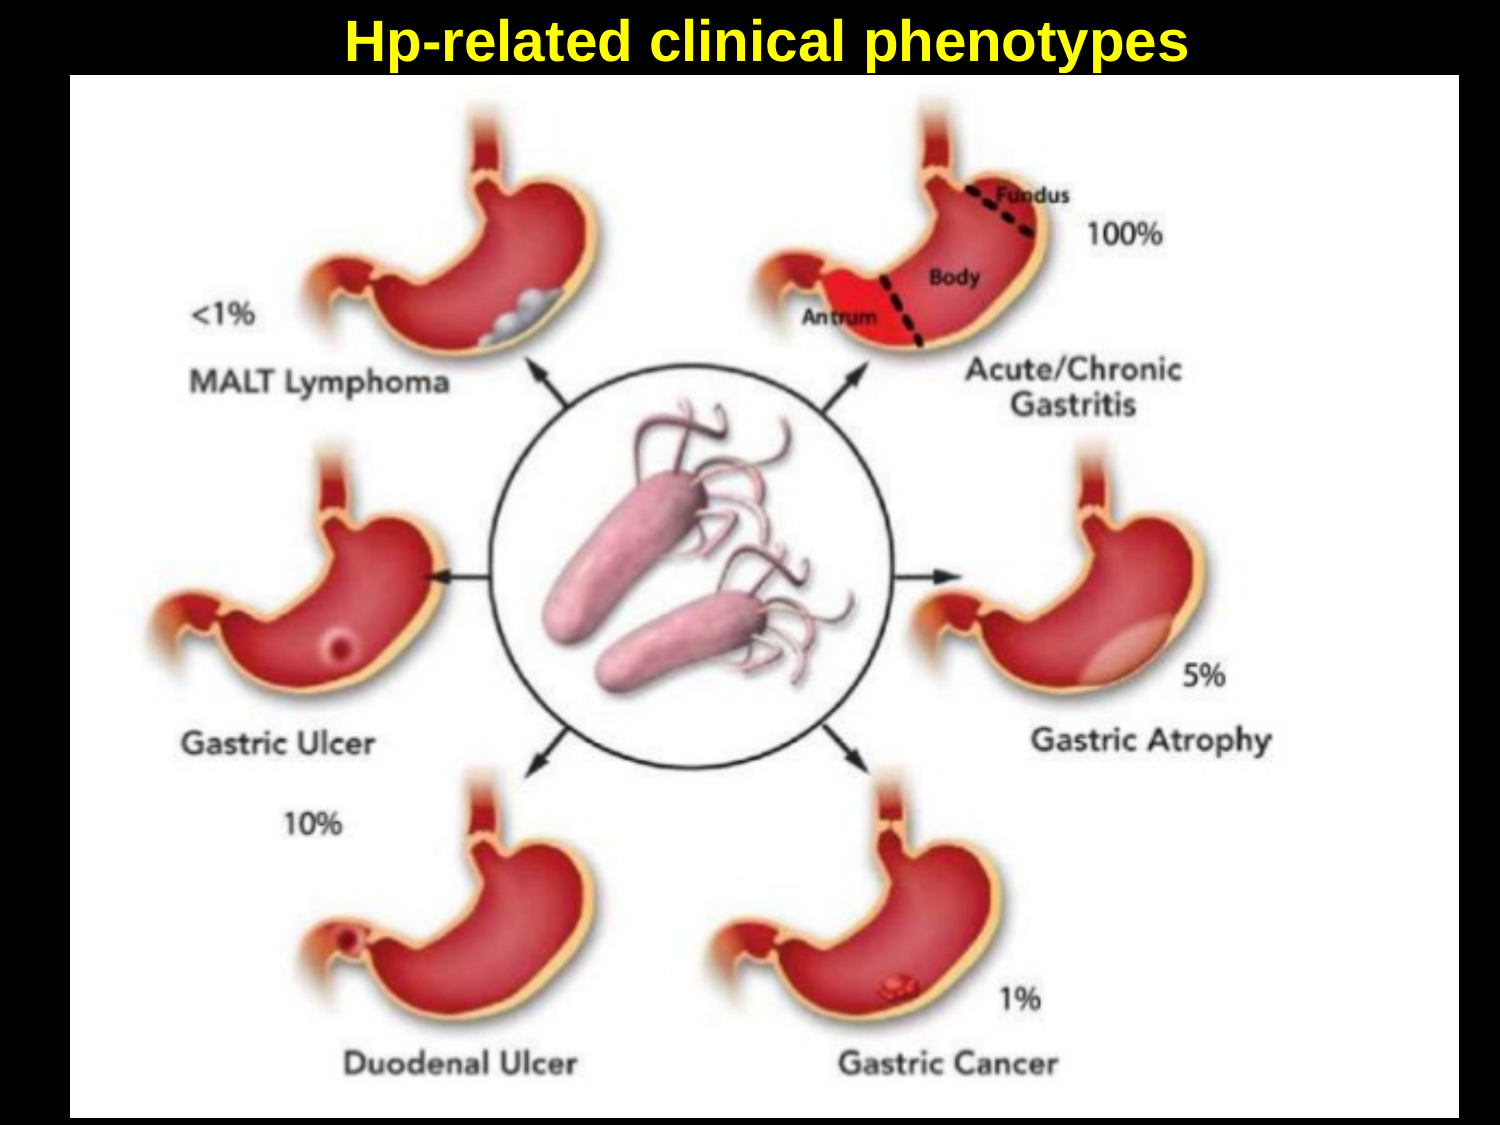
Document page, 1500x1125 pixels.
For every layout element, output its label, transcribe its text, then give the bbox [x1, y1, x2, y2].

text_box Hp-related clinical phenotypes [76, 0, 1459, 70]
picture [70, 75, 1459, 1118]
